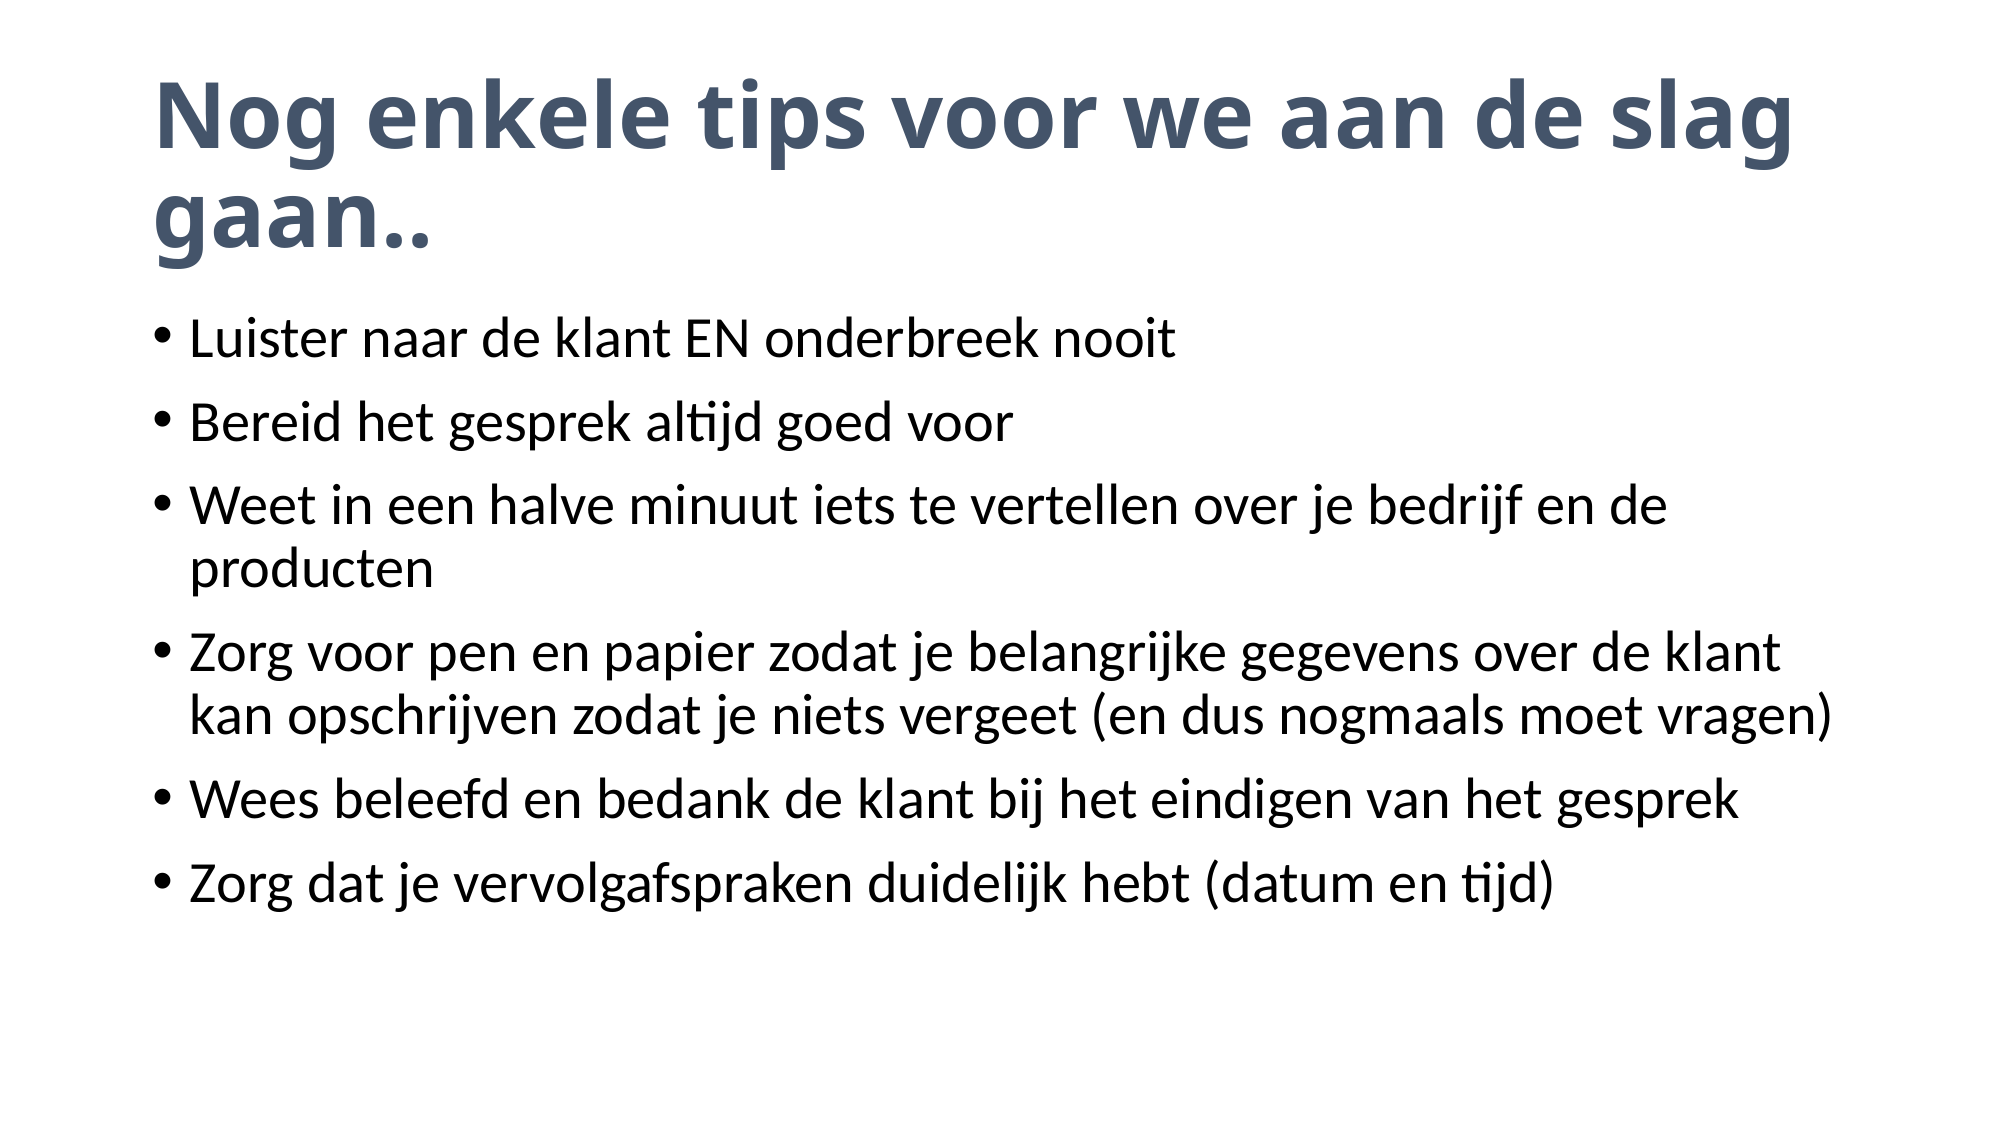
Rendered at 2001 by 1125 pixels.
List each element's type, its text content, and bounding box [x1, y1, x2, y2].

title Nog enkele tips voor we aan de slag gaan.. [137, 59, 1863, 278]
list Luister naar de klant EN onderbreek nooit Bereid het gesprek altijd goed voor Weet in een halve minuut iets te vertellen over je bedrijf en de producten Zorg voor pen en papier zodat je belangrijke gegevens over de klant kan opschrijven zodat je niets vergeet (en dus nogmaals moet vragen) Wees beleefd en bedank de klant bij het eindigen van het gesprek Zorg dat je vervolgafspraken duidelijk hebt (datum en tijd) [137, 299, 1863, 1014]
